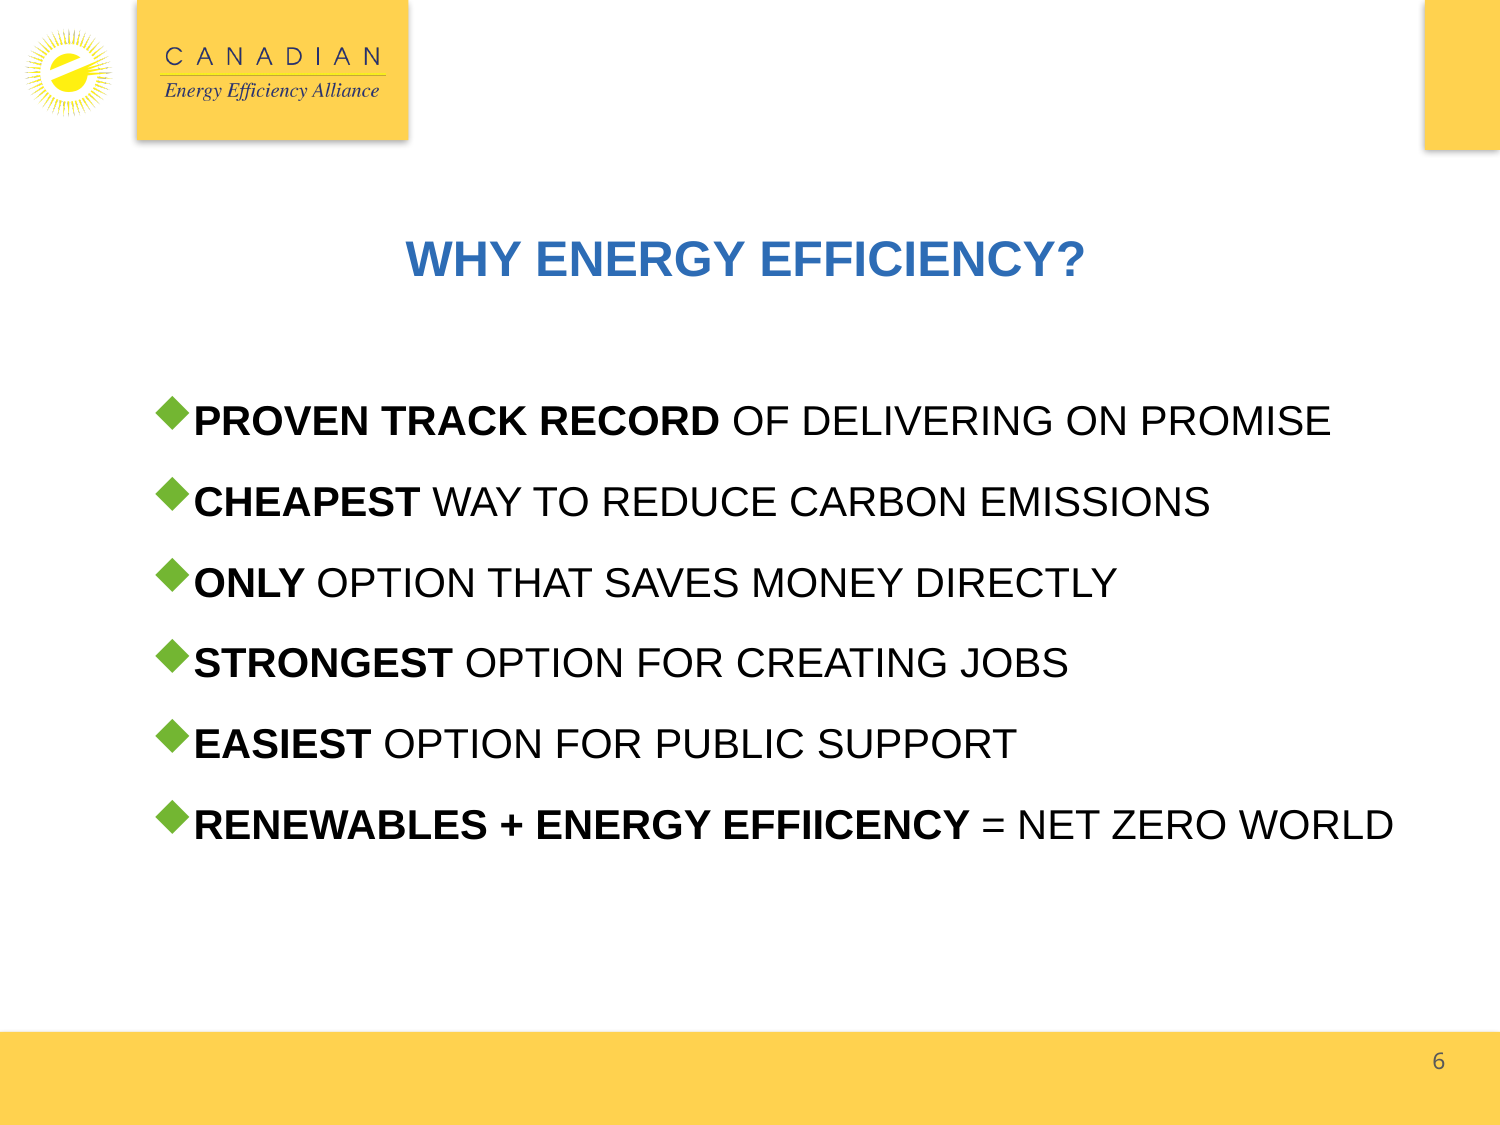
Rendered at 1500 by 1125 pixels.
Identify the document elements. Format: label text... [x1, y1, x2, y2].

list PROVEN TRACK RECORD OF DELIVERING ON PROMISE CHEAPEST WAY TO REDUCE CARBON EMISSIONS ONLY OPTION THAT SAVES MONEY DIRECTLY STRONGEST OPTION FOR CREATING JOBS EASIEST OPTION FOR PUBLIC SUPPORT RENEWABLES + ENERGY EFFIICENCY = NET ZERO WORLD [137, 376, 1437, 923]
title WHY ENERGY EFFICIENCY? [137, 186, 1356, 327]
slide_number 6 [1392, 1031, 1461, 1092]
